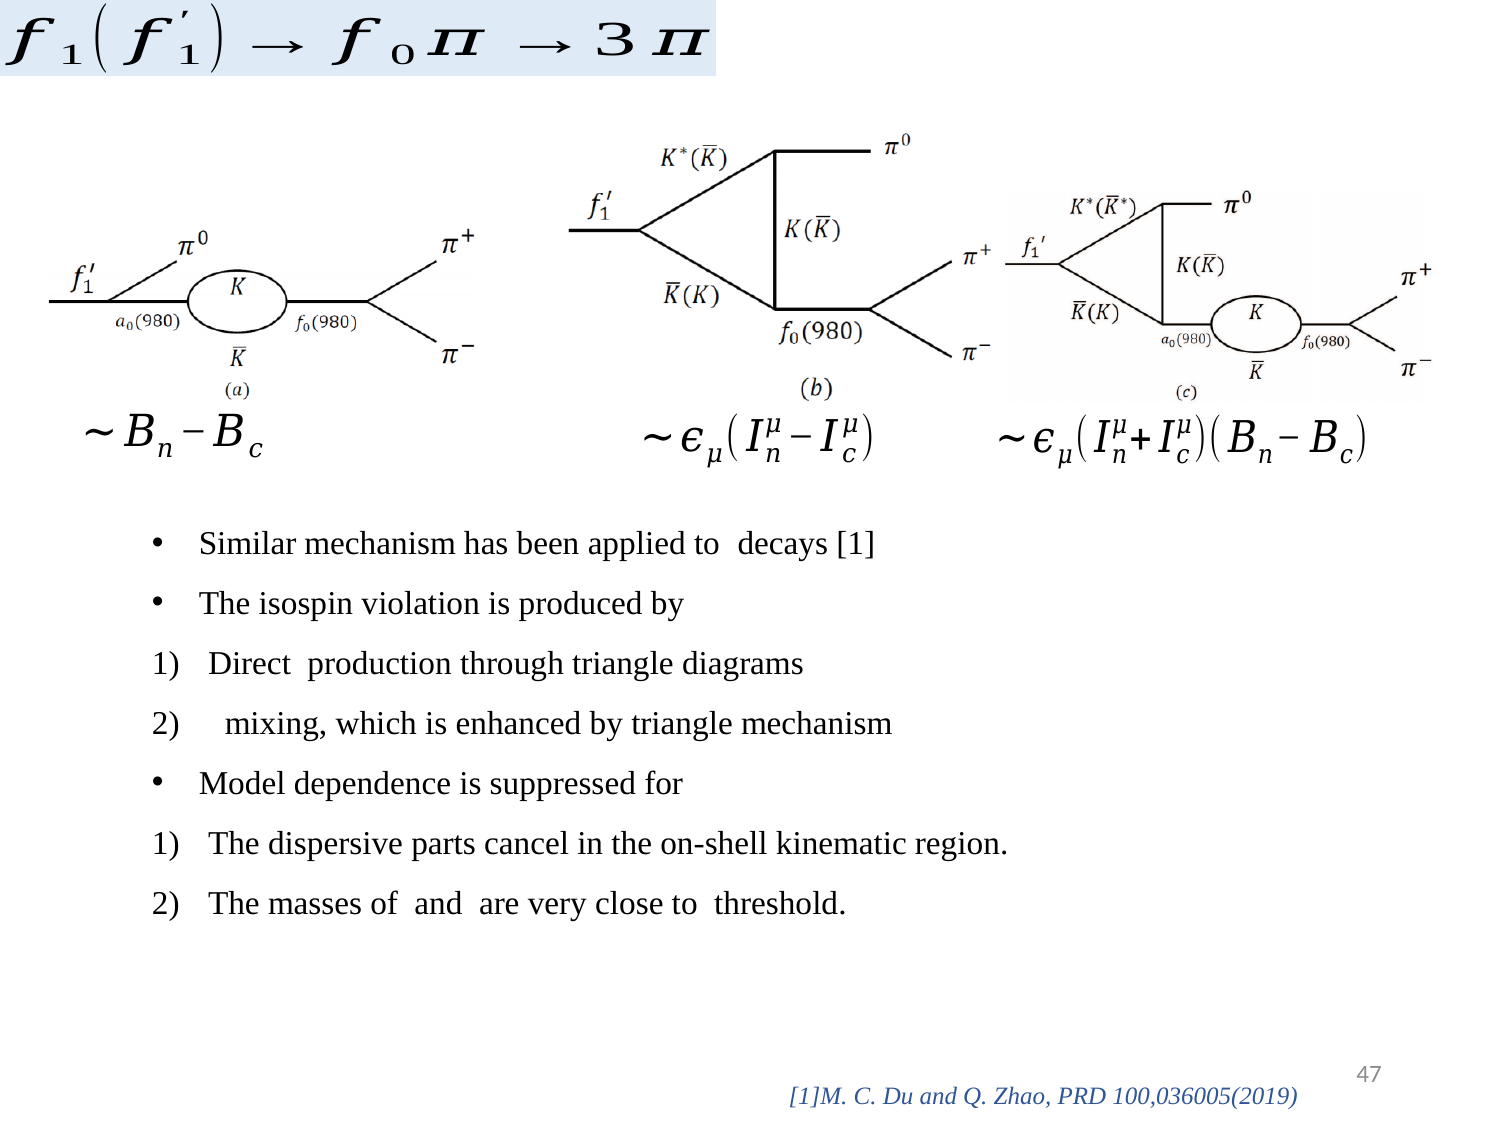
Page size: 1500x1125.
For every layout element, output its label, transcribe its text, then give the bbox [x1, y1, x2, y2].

slide_number 47 [1059, 1042, 1397, 1103]
text_box [1]M. C. Du and Q. Zhao, PRD 100,036005(2019) [773, 1057, 1313, 1118]
picture [45, 132, 1437, 413]
